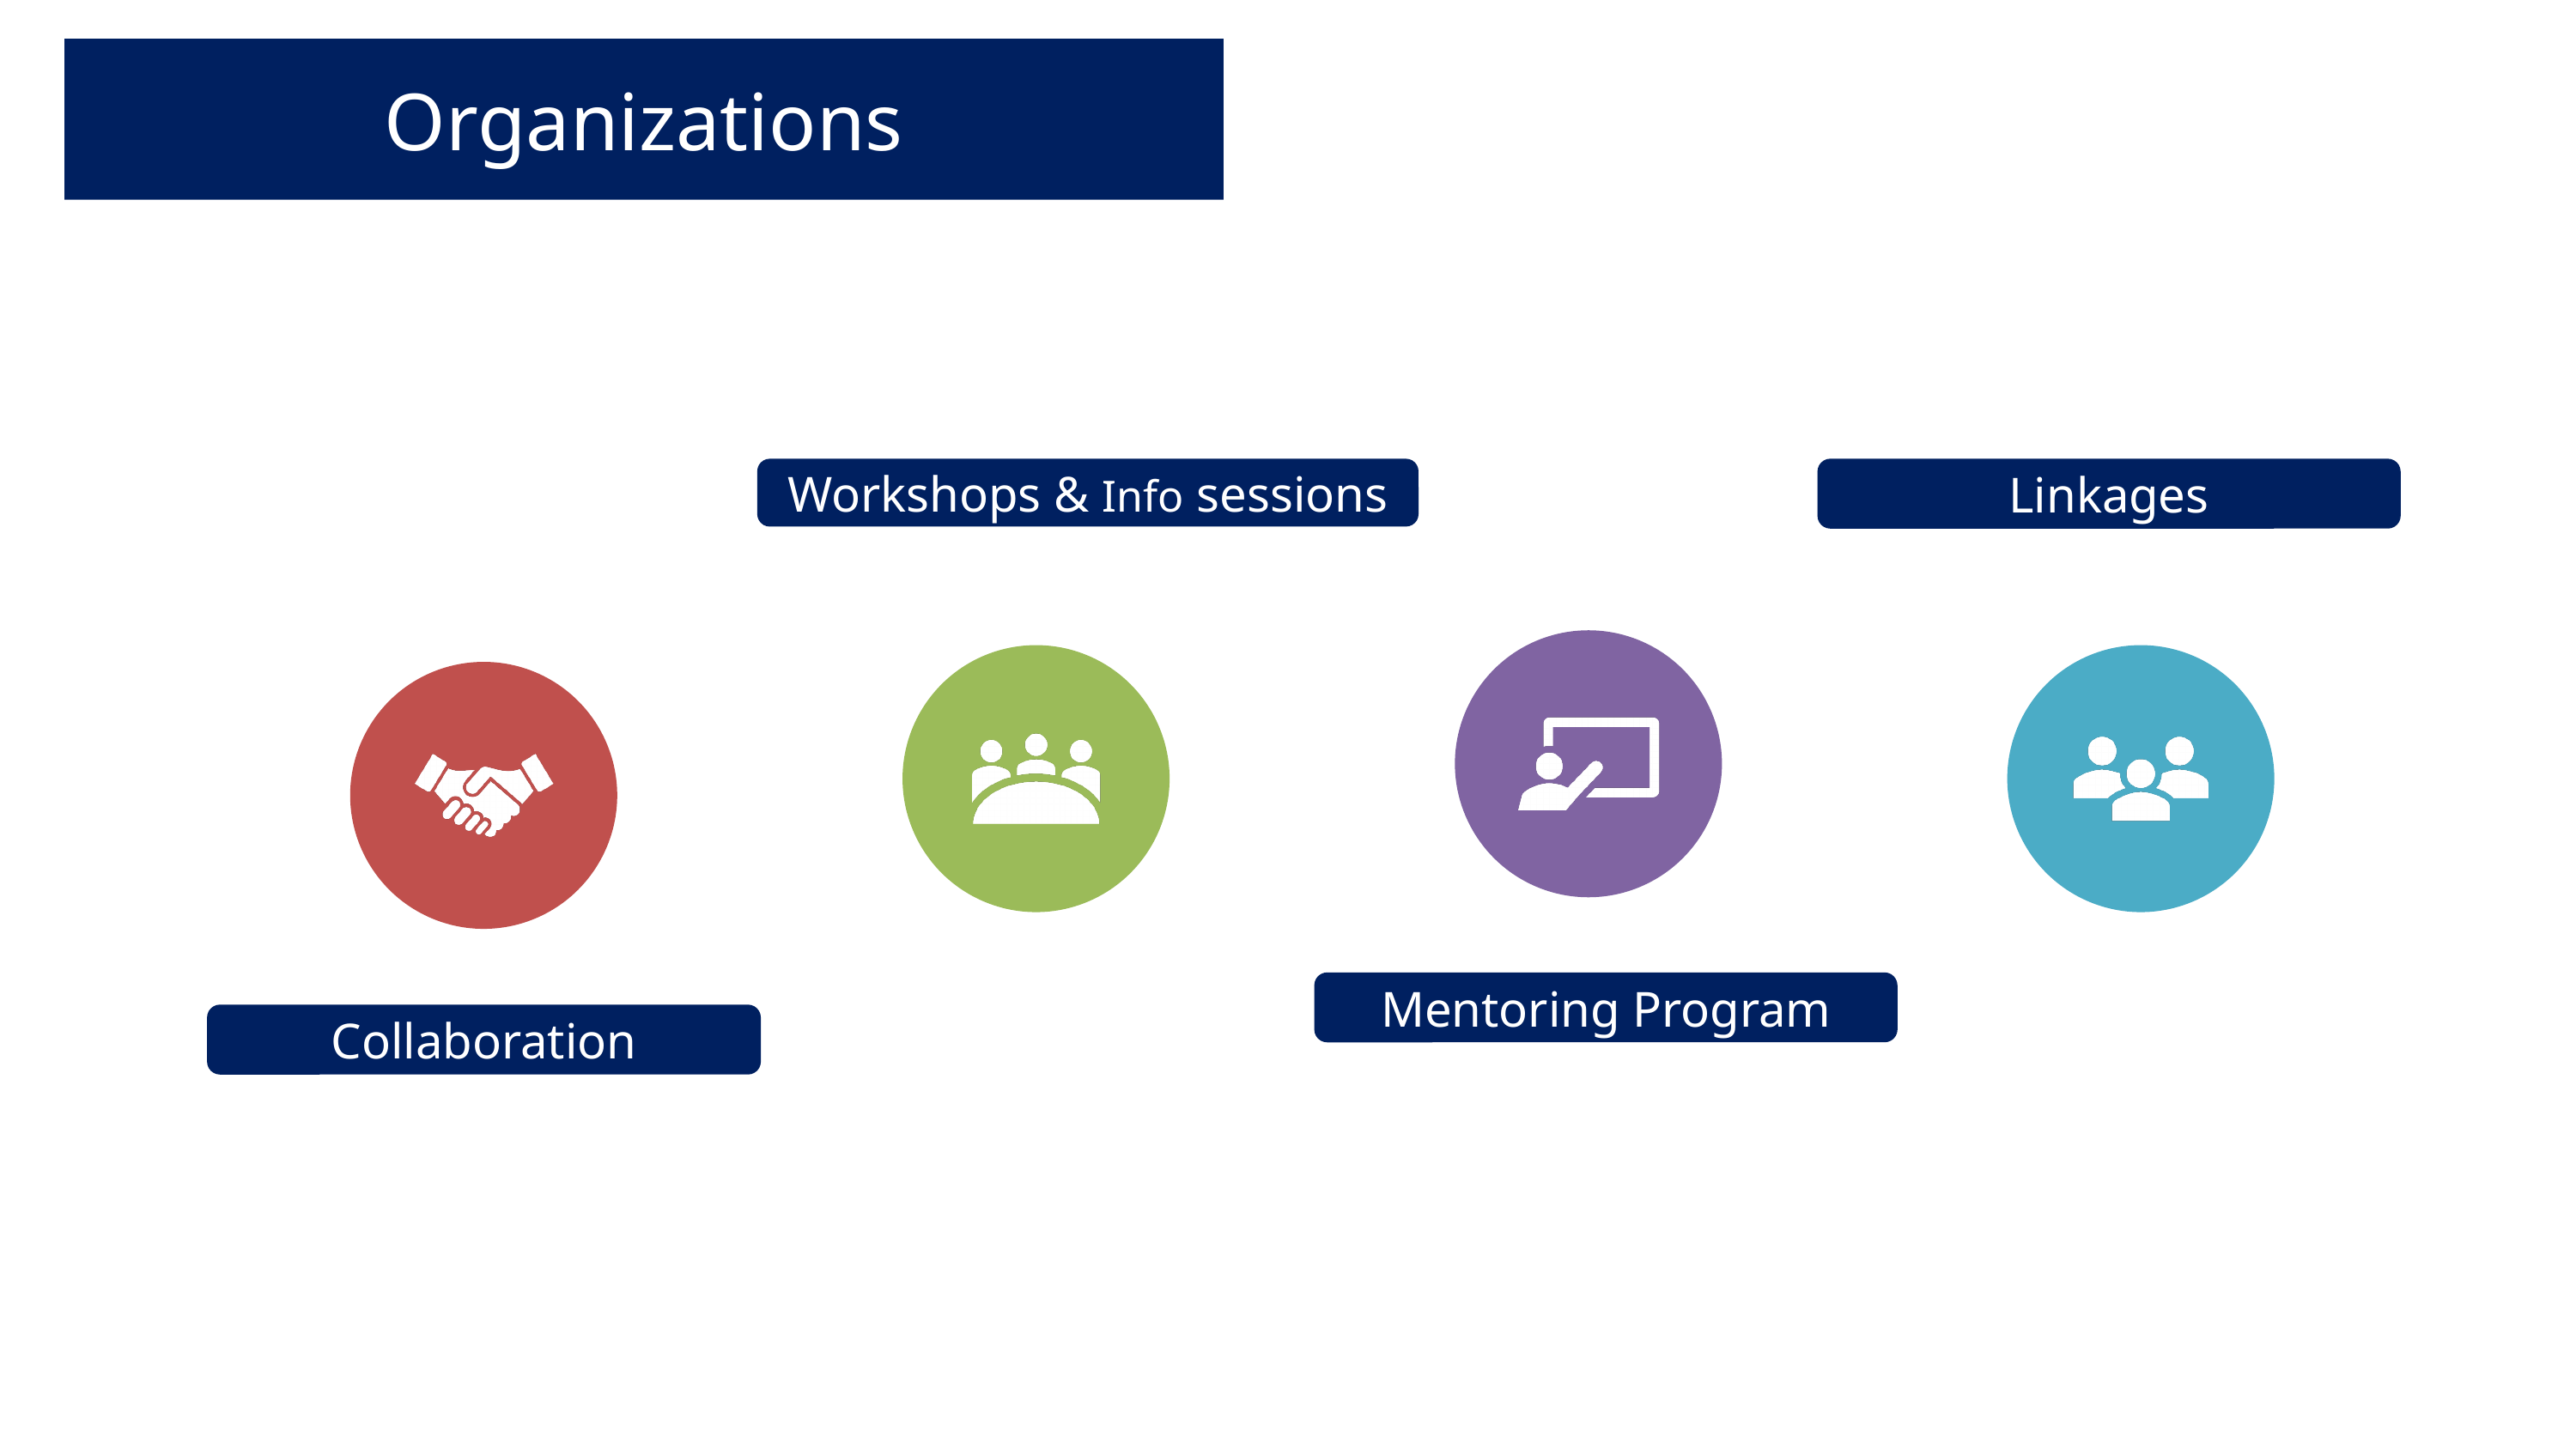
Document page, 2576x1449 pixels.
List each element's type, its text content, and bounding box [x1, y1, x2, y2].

title Organizations [64, 39, 1224, 200]
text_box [1455, 629, 1722, 898]
text_box Linkages [1817, 458, 2401, 529]
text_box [349, 661, 618, 930]
text_box Mentoring Program [1314, 972, 1898, 1043]
text_box Collaboration [207, 1004, 762, 1075]
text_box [2007, 645, 2275, 912]
text_box Workshops & Info sessions [756, 458, 1419, 527]
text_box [902, 645, 1170, 912]
